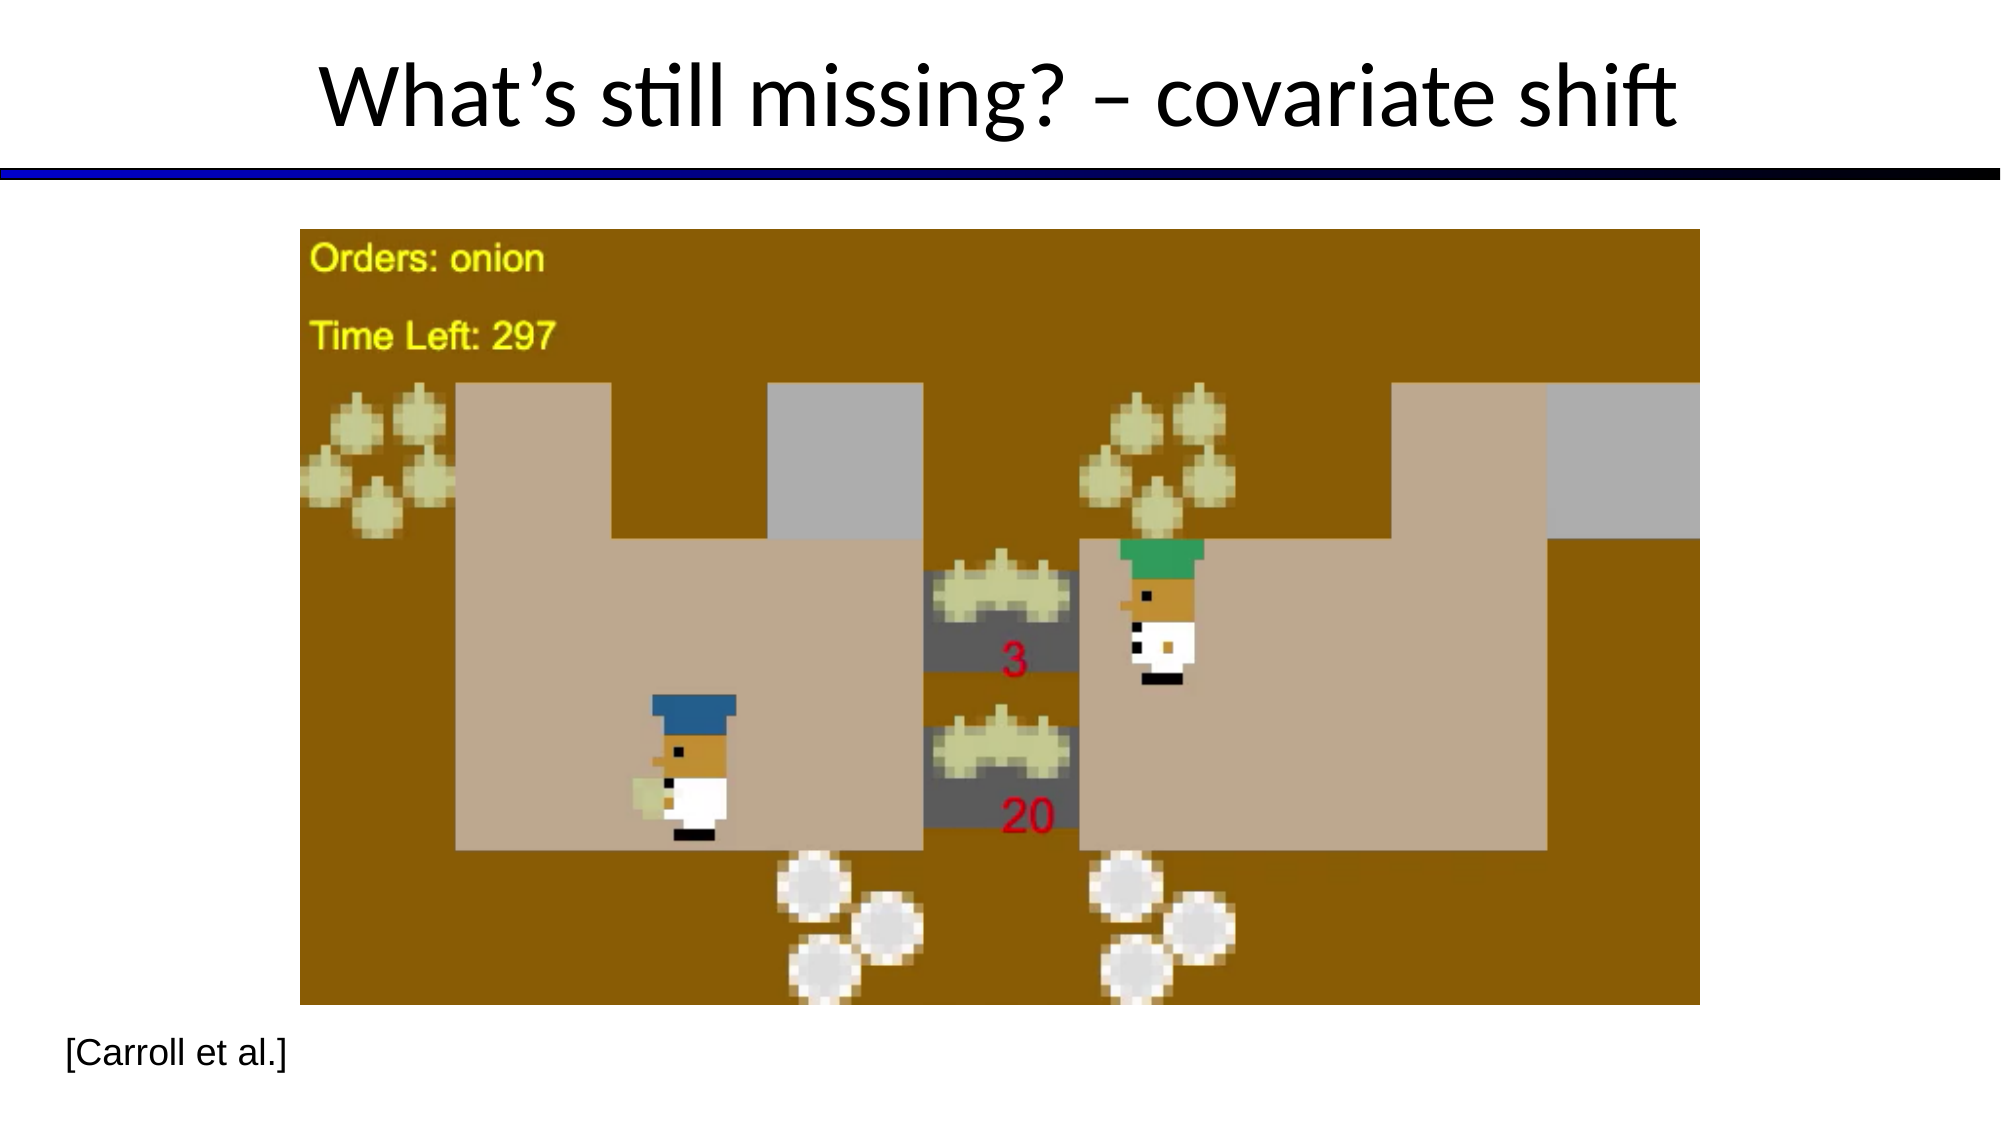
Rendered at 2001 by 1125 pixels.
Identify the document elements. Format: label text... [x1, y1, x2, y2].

text_box [Carroll et al.] [50, 1020, 313, 1081]
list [299, 228, 1700, 1006]
title What’s still missing? – covariate shift [0, 0, 2000, 184]
